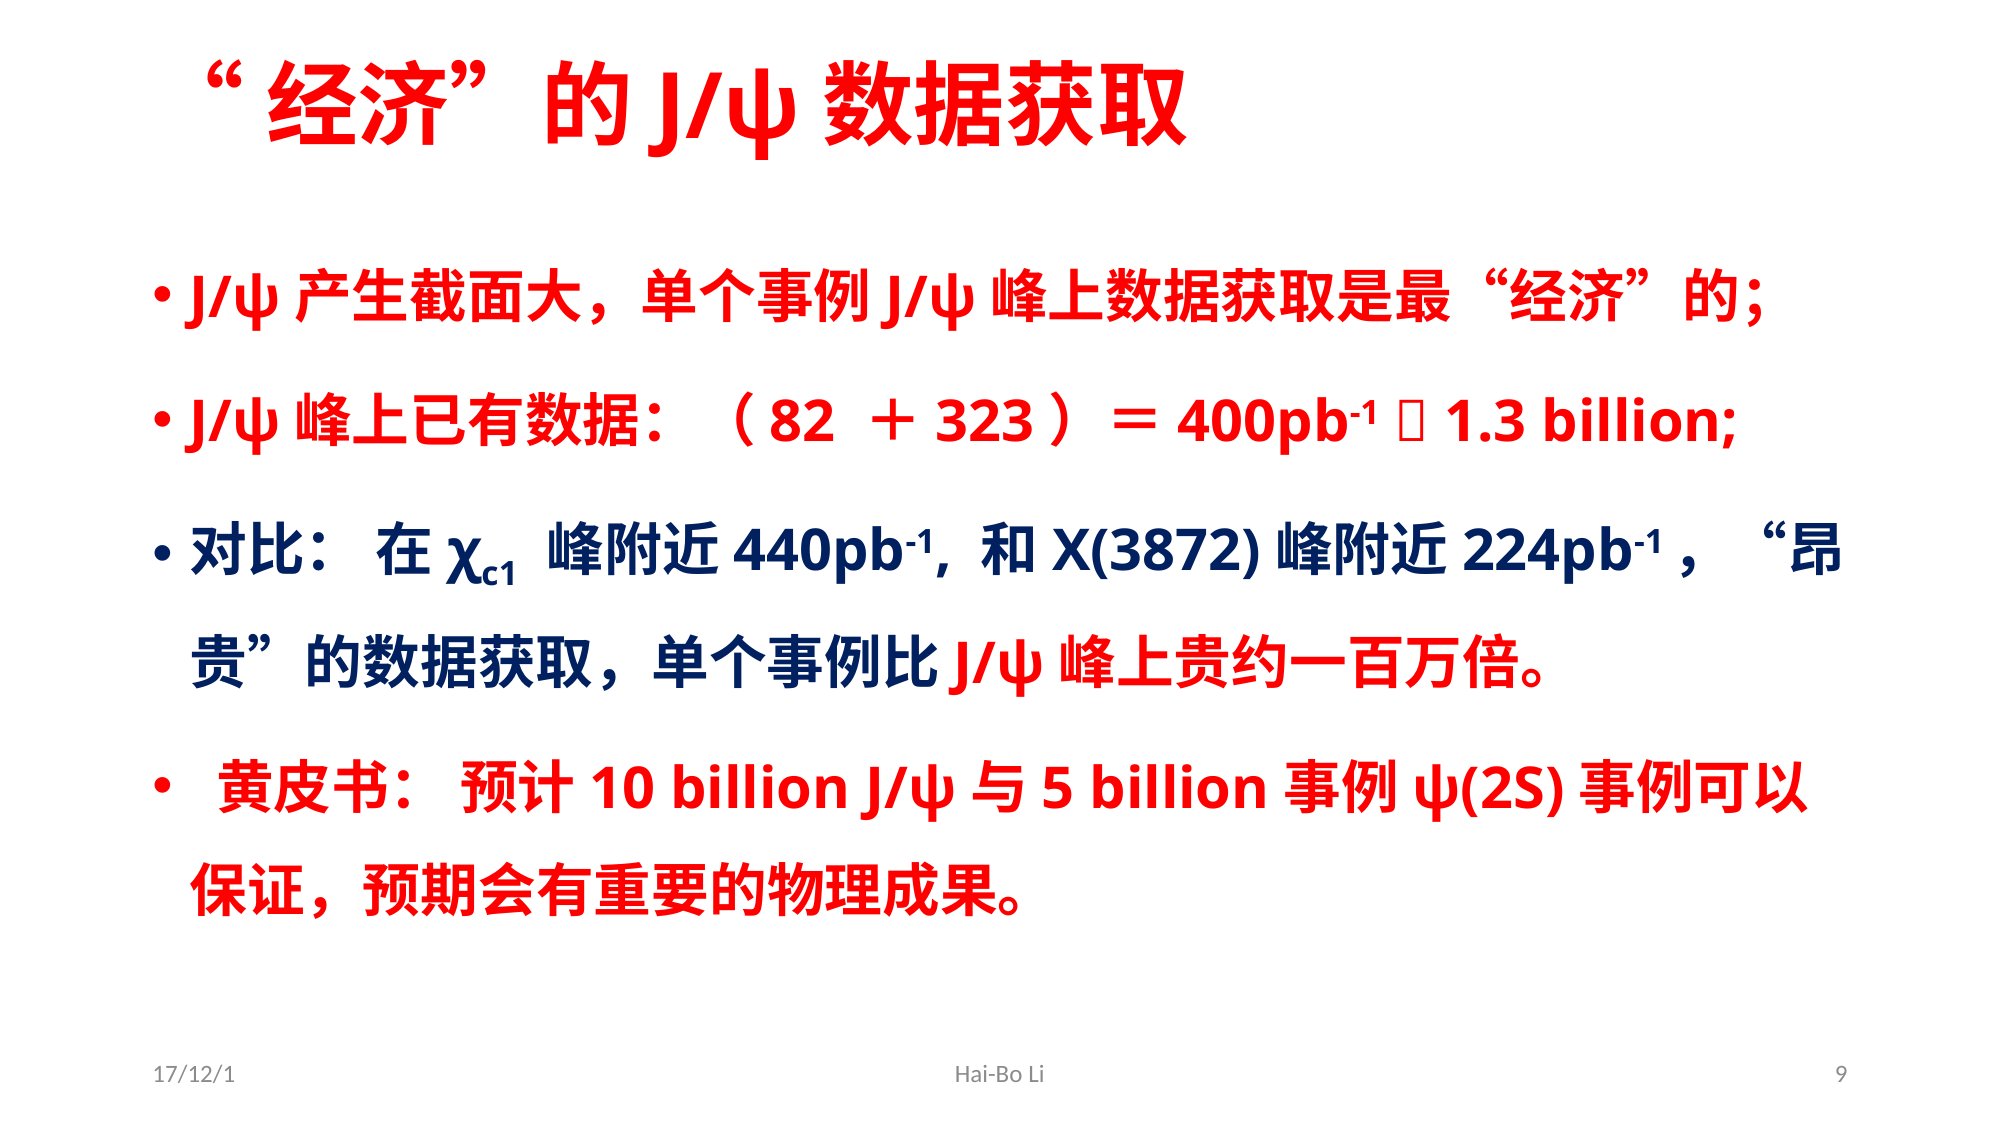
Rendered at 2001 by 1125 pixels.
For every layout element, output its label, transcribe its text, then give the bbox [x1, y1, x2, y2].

slide_number 9 [1412, 1042, 1863, 1103]
title “经济”的J/ψ数据获取 [137, 0, 1863, 217]
list J/ψ产生截面大，单个事例J/ψ峰上数据获取是最“经济”的； J/ψ峰上已有数据：（82 ＋323）＝400pb-1  1.3 billion; 对比： 在χc1 峰附近440pb-1, 和X(3872)峰附近224pb-1，“昂贵”的数据获取，单个事例比J/ψ峰上贵约一百万倍。 黄皮书： 预计10 billion J/ψ与5 billion事例ψ(2S)事例可以保证，预期会有重要的物理成果。 [137, 217, 1863, 932]
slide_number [137, 1042, 588, 1103]
footer Hai-Bo Li [662, 1042, 1338, 1103]
